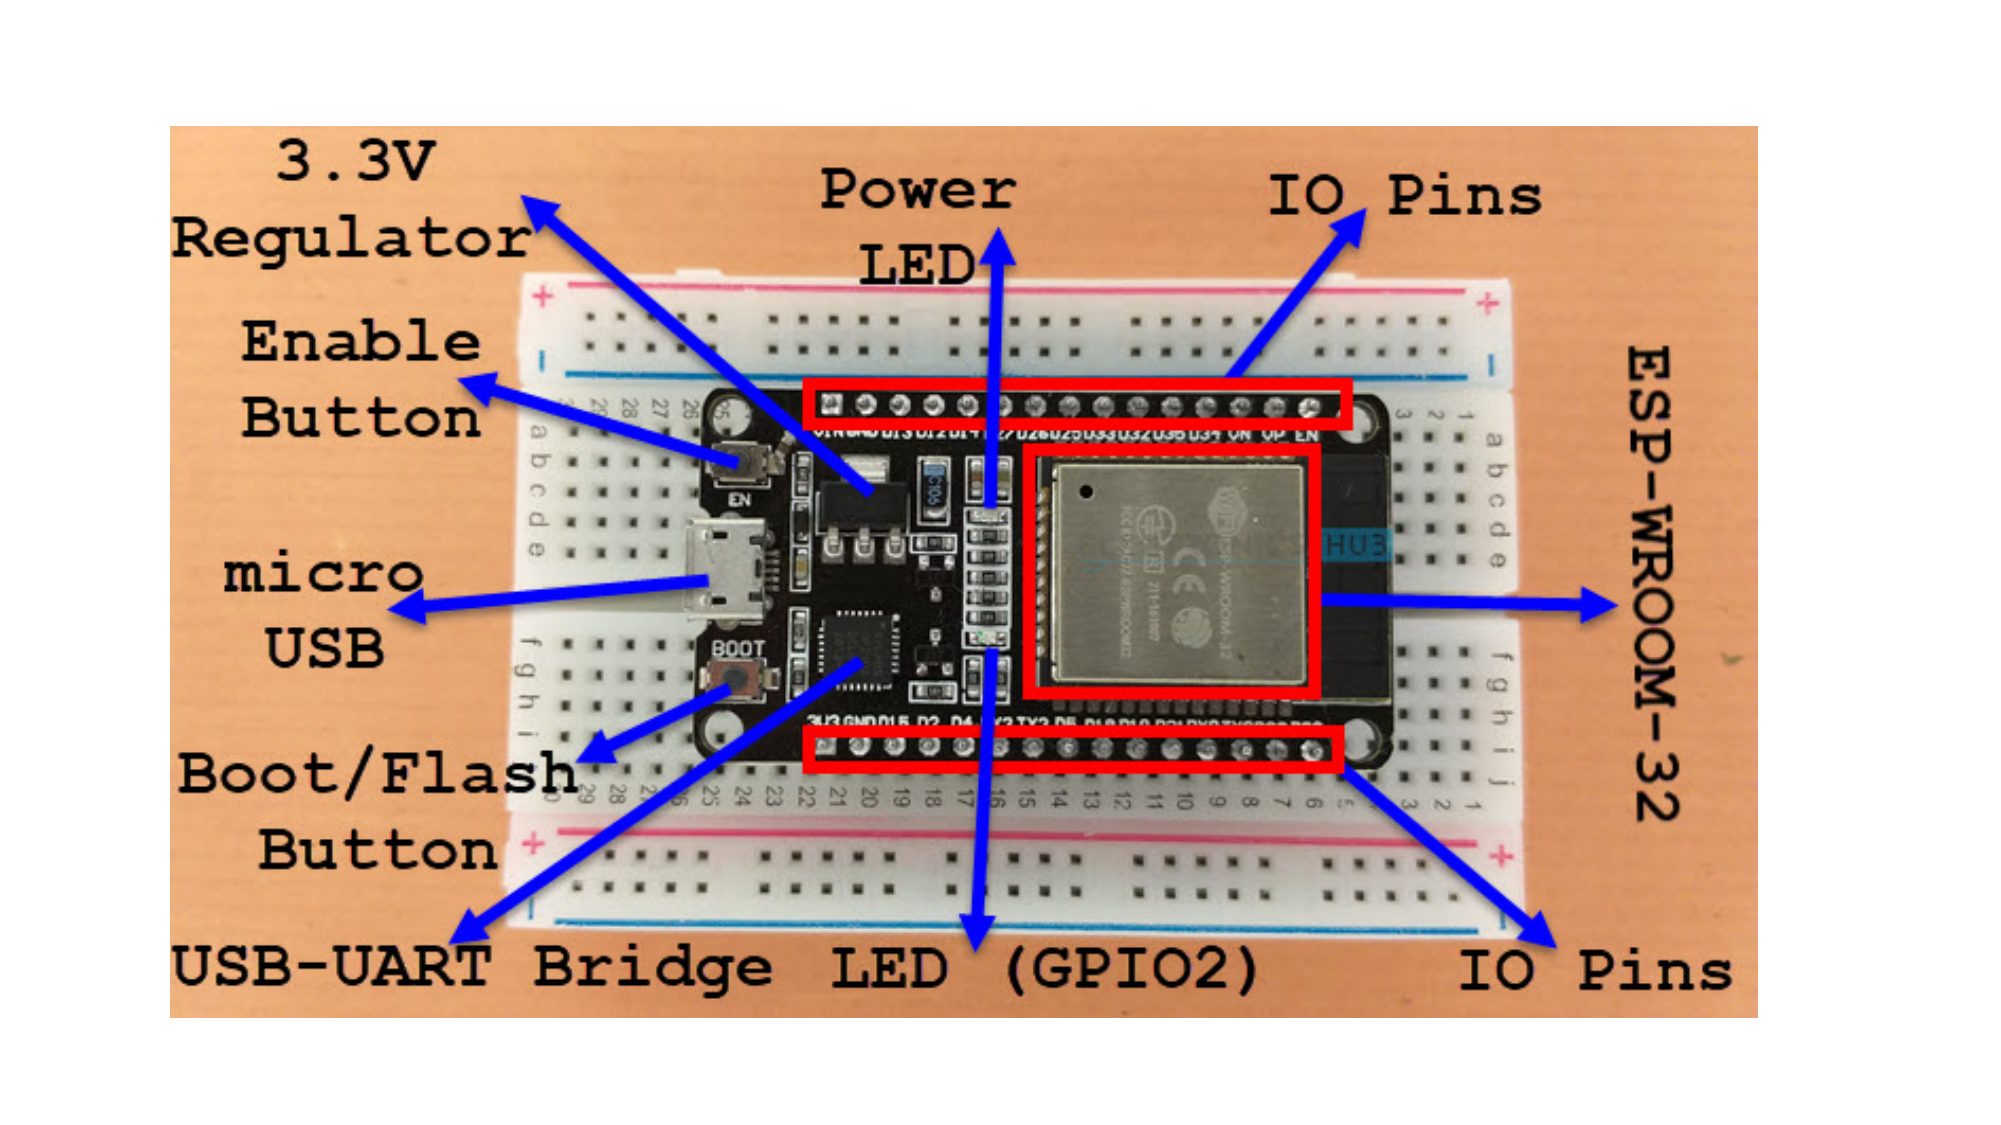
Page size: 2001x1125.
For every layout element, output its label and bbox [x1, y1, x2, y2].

list [170, 126, 1758, 1018]
